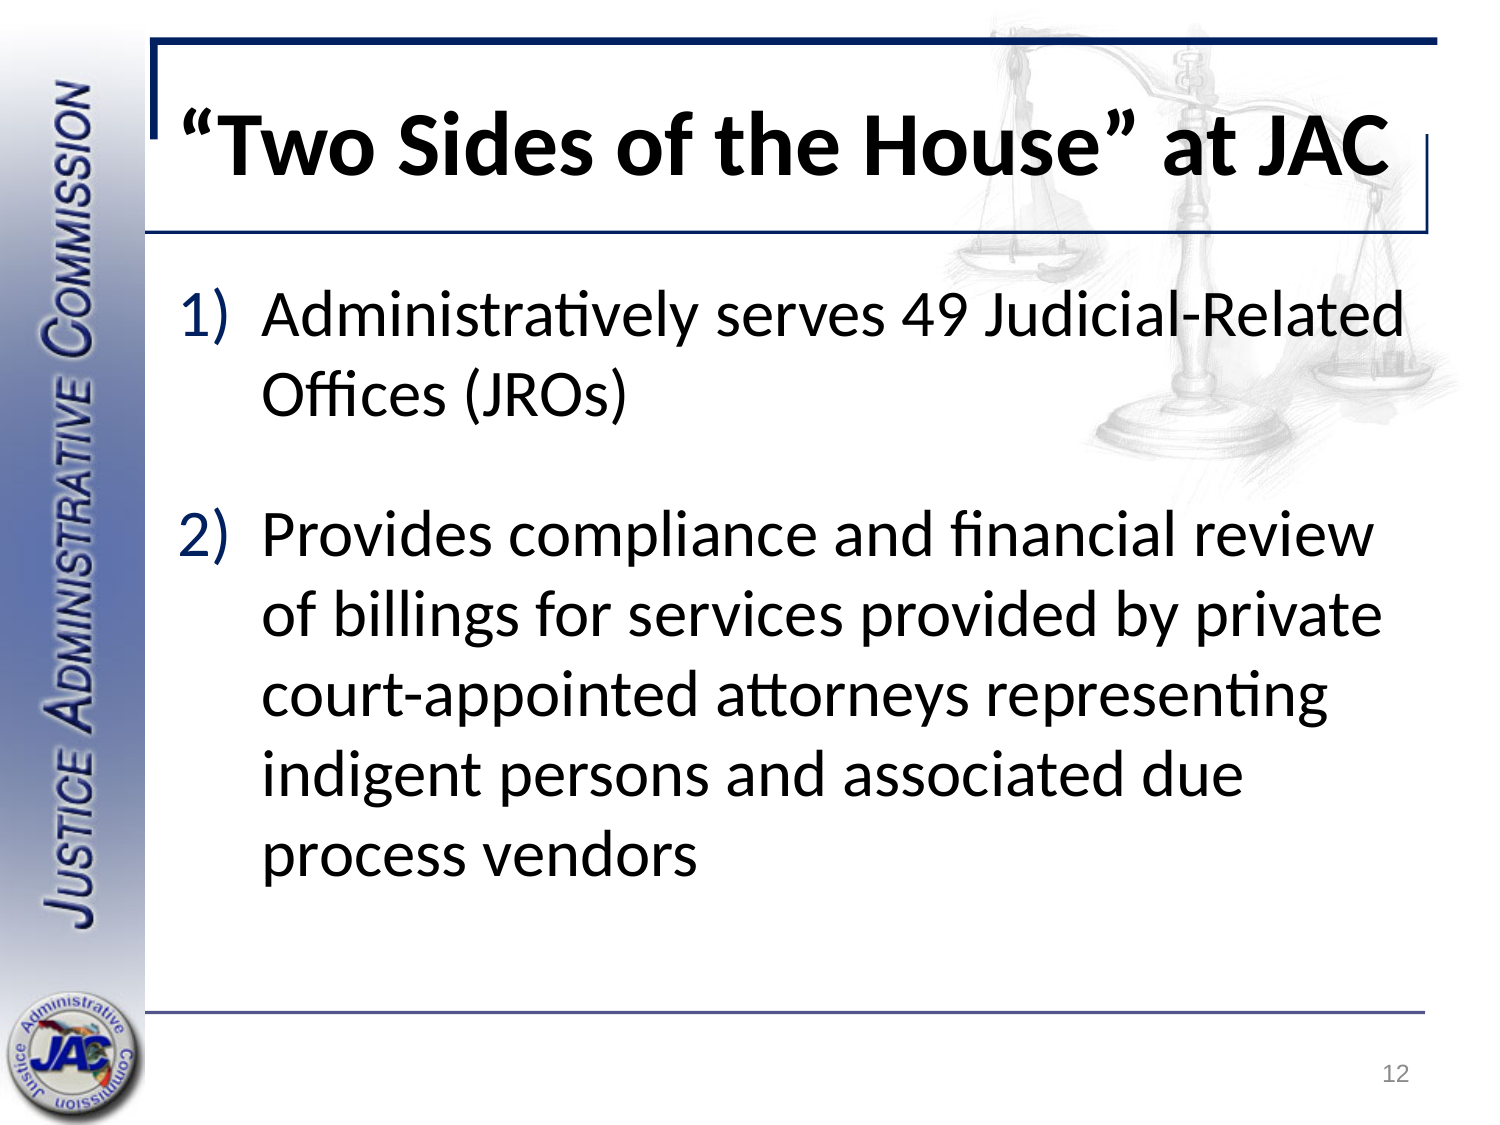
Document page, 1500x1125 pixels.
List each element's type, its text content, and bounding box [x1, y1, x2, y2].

slide_number 12 [1074, 1042, 1425, 1103]
picture [0, 0, 145, 1125]
title “Two Sides of the House” at JAC [162, 44, 1426, 233]
picture [912, 0, 1500, 524]
list Administratively serves 49 Judicial-Related Offices (JROs) Provides compliance and financial review of billings for services provided by private court-appointed attorneys representing indigent persons and associated due process vendors [162, 262, 1426, 1006]
